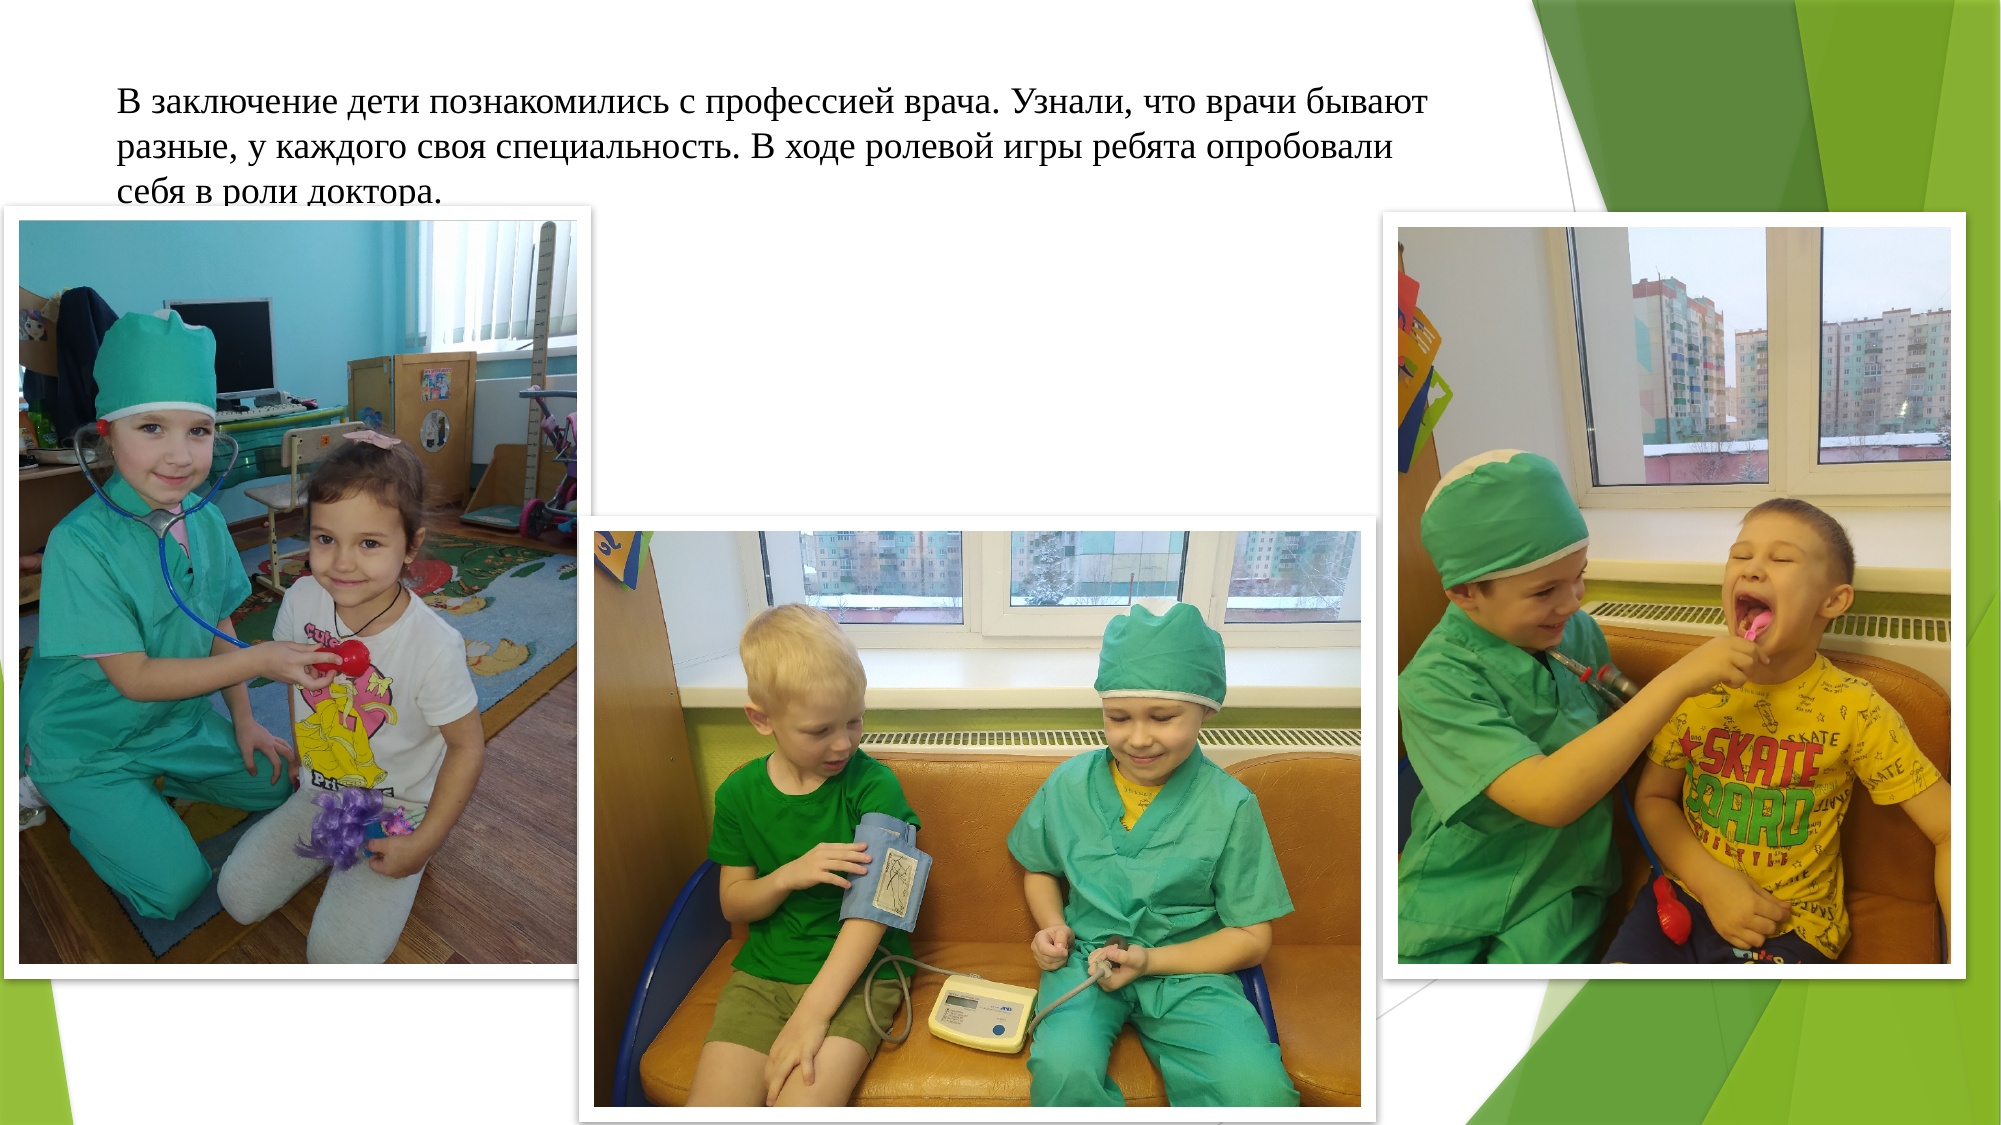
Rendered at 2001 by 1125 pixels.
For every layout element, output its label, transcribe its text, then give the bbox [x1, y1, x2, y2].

text_box В заключение дети познакомились с профессией врача. Узнали, что врачи бывают разные, у каждого своя специальность. В ходе ролевой игры ребята опробовали себя в роли доктора. [101, 68, 1484, 219]
picture [0, 221, 2000, 1108]
